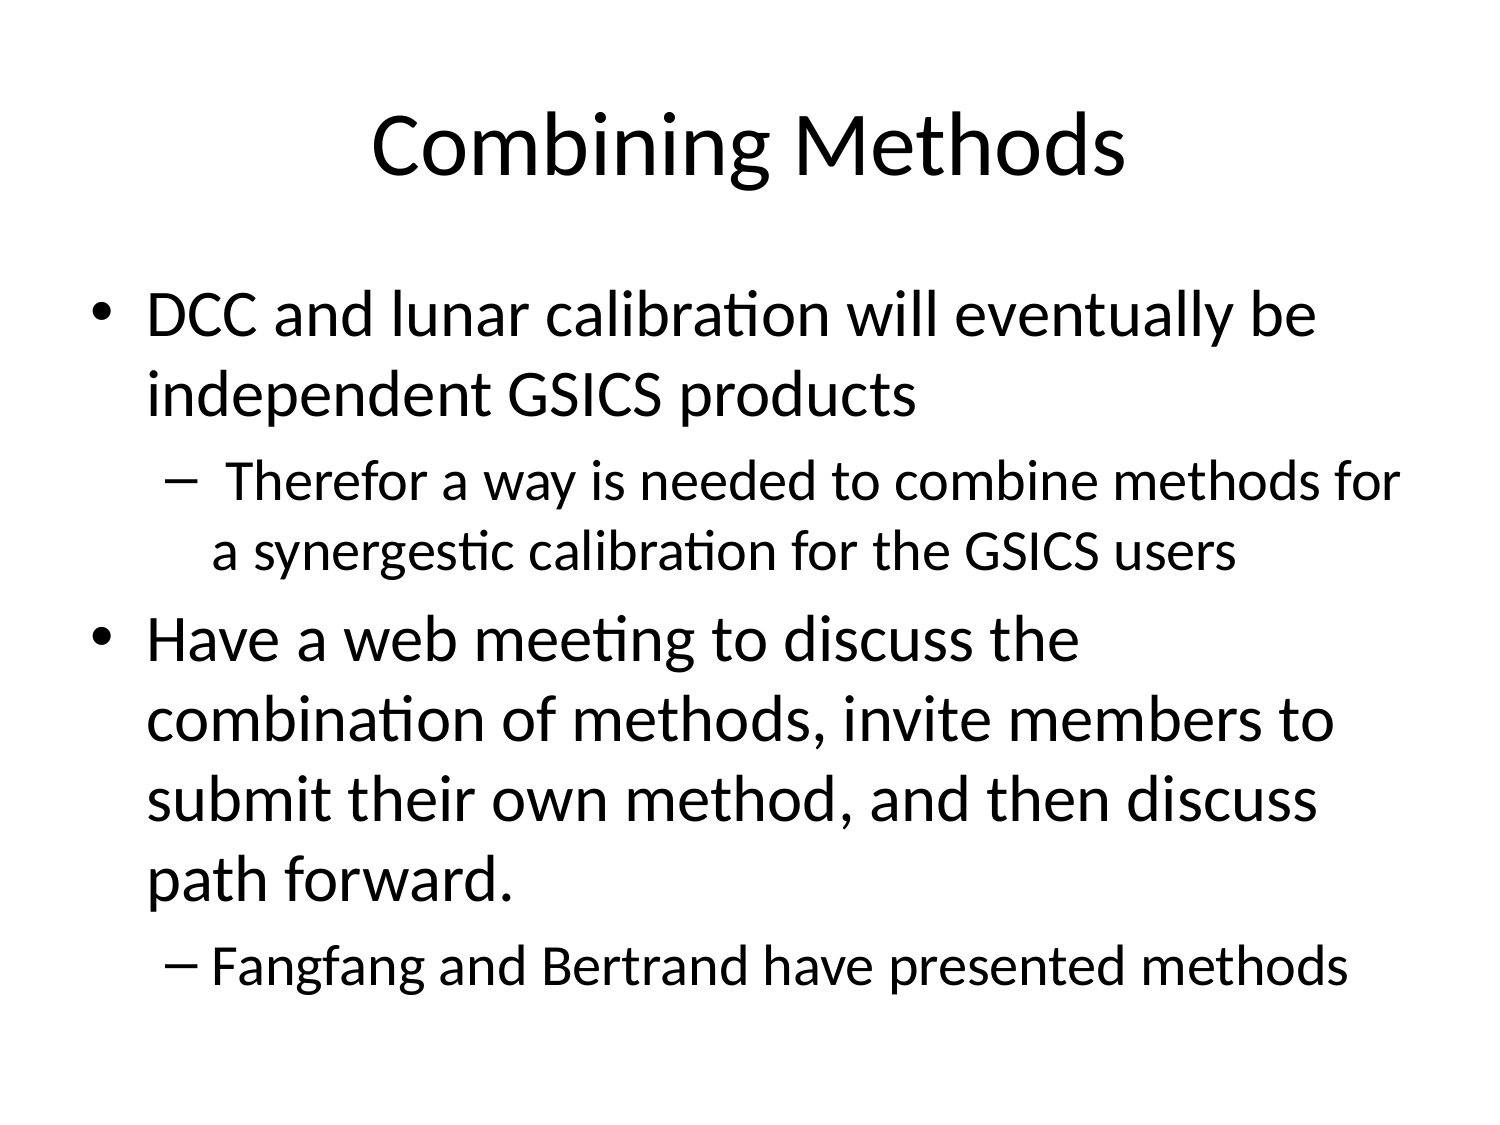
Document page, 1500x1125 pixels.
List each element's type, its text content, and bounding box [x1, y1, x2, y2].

list DCC and lunar calibration will eventually be independent GSICS products Therefor a way is needed to combine methods for a synergestic calibration for the GSICS users Have a web meeting to discuss the combination of methods, invite members to submit their own method, and then discuss path forward. Fangfang and Bertrand have presented methods [75, 262, 1425, 1005]
title Combining Methods [75, 45, 1425, 233]
